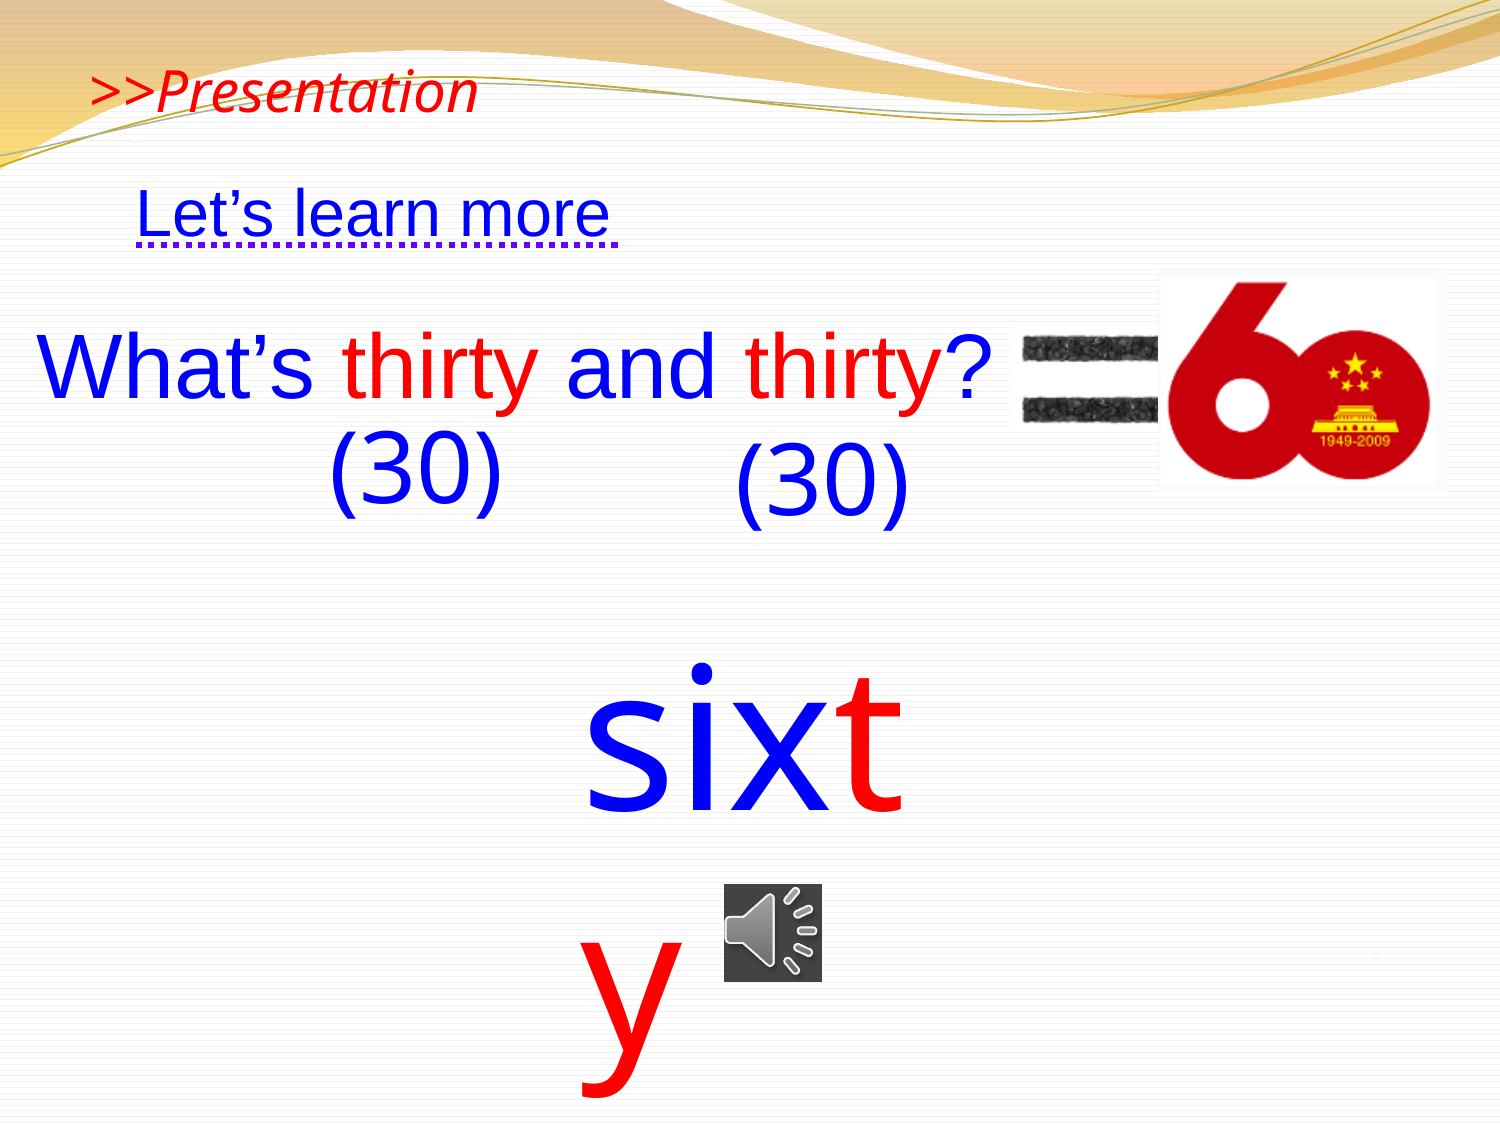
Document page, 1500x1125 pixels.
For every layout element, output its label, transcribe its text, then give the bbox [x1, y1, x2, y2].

text_box (30) [721, 408, 983, 543]
text_box Let’s learn more [120, 161, 715, 248]
picture [723, 883, 824, 984]
picture [1010, 271, 1446, 492]
text_box What’s thirty and thirty? [22, 299, 1015, 487]
text_box >>Presentation [74, 54, 680, 170]
text_box (30) [314, 396, 577, 532]
text_box sixty [566, 602, 1015, 1098]
